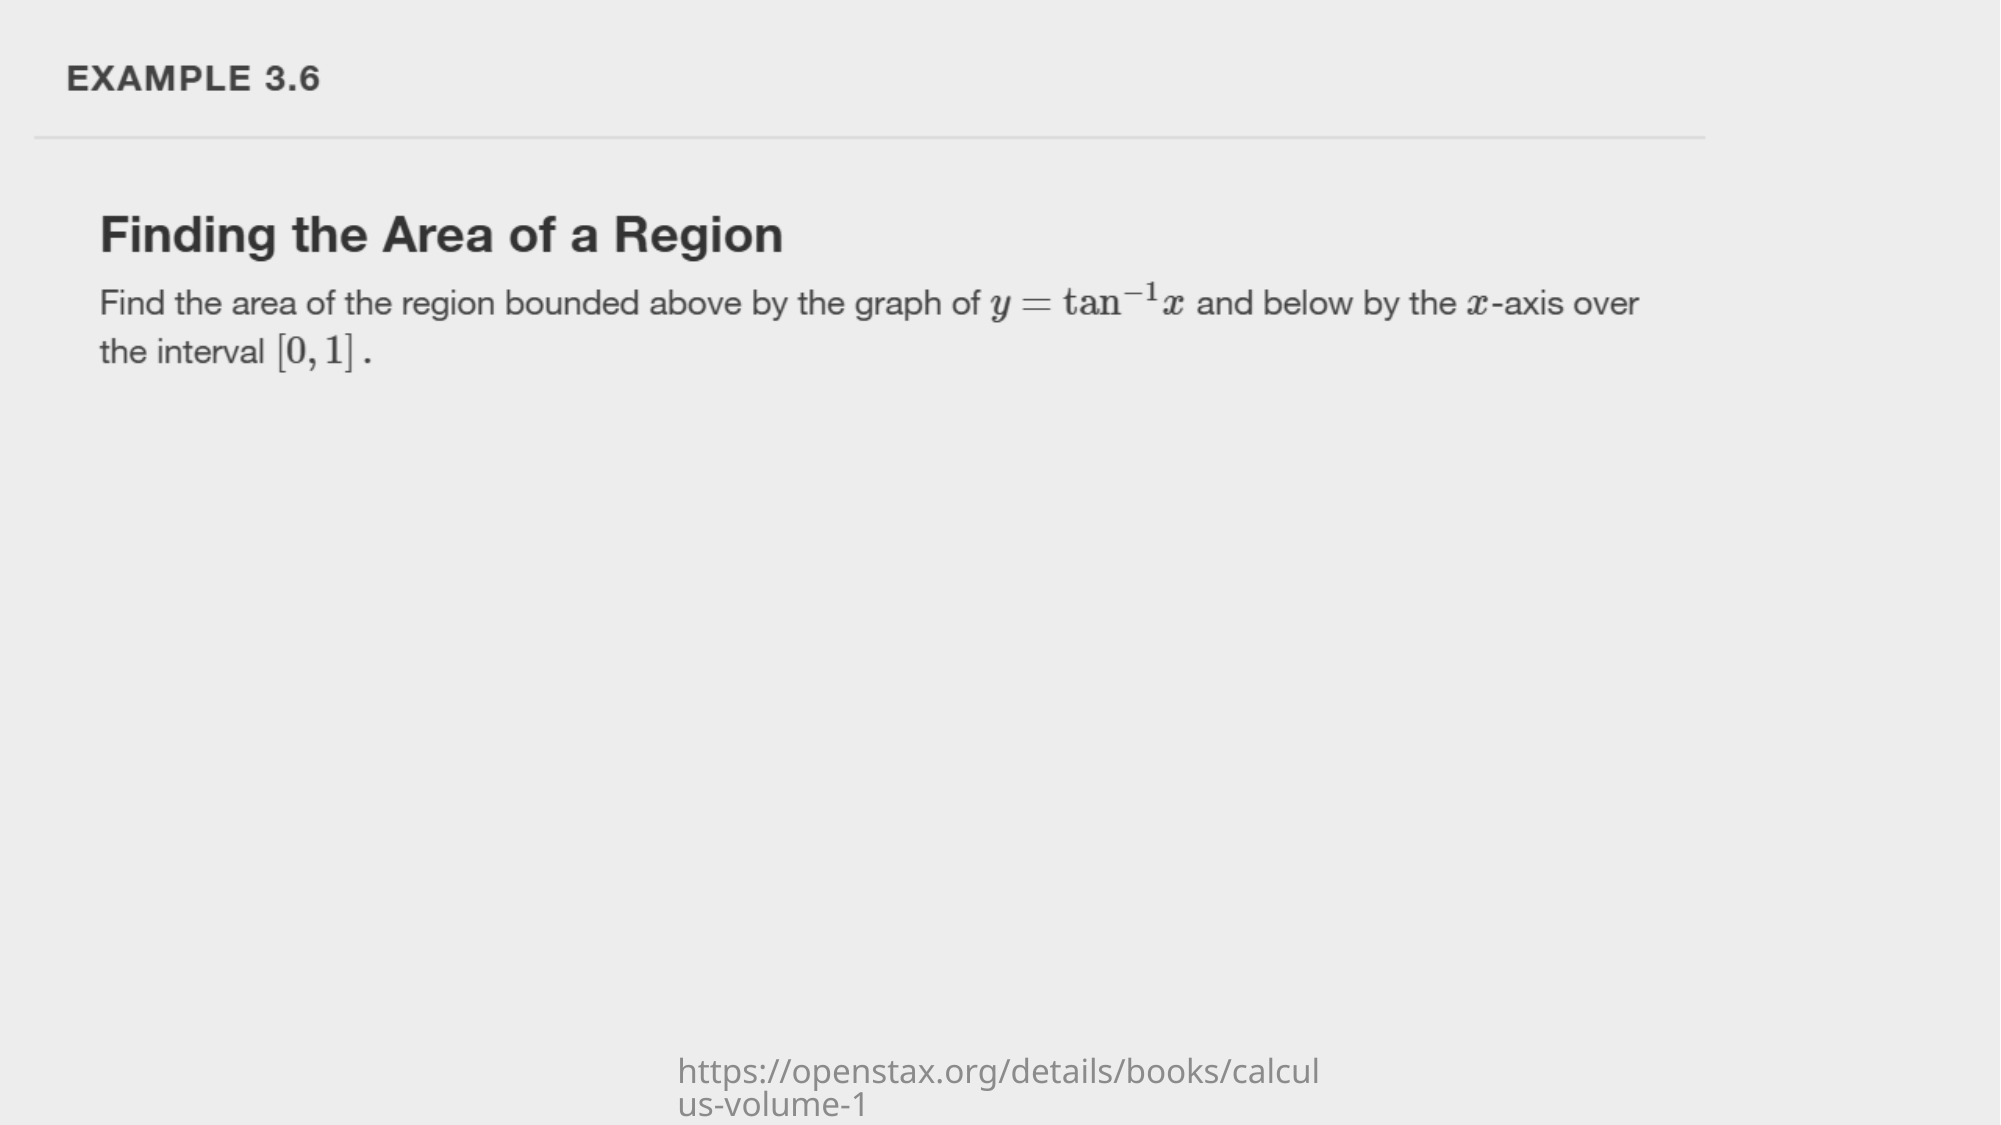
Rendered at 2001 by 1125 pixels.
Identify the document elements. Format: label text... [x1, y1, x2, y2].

footer https://openstax.org/details/books/calculus-volume-1 [662, 1042, 1338, 1103]
picture [11, 22, 1718, 390]
